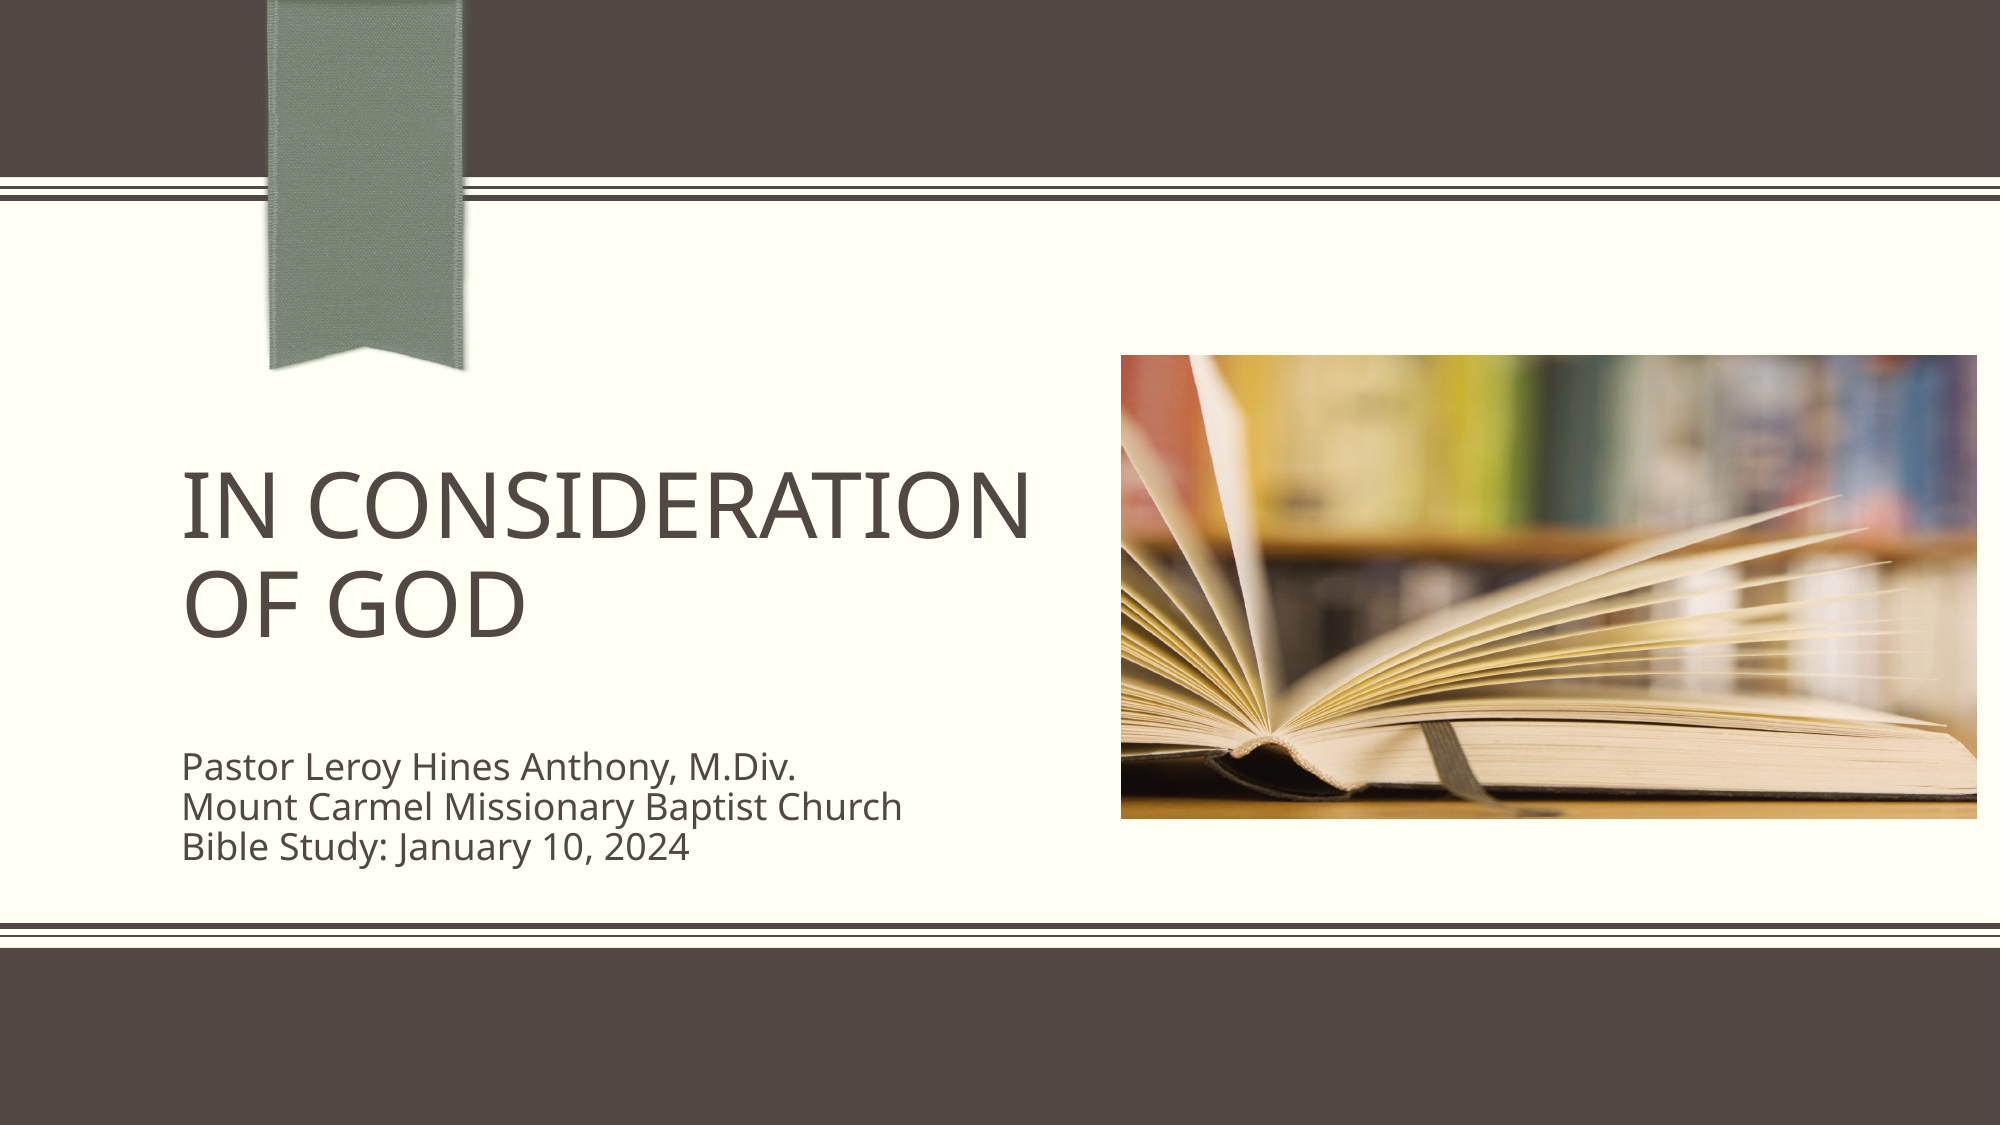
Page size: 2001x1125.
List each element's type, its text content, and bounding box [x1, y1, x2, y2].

subtitle Pastor Leroy Hines Anthony, M.Div. Mount Carmel Missionary Baptist Church Bible Study: January 10, 2024 [181, 740, 1122, 897]
title In consideration of God [181, 376, 1115, 740]
picture [1121, 355, 1977, 819]
